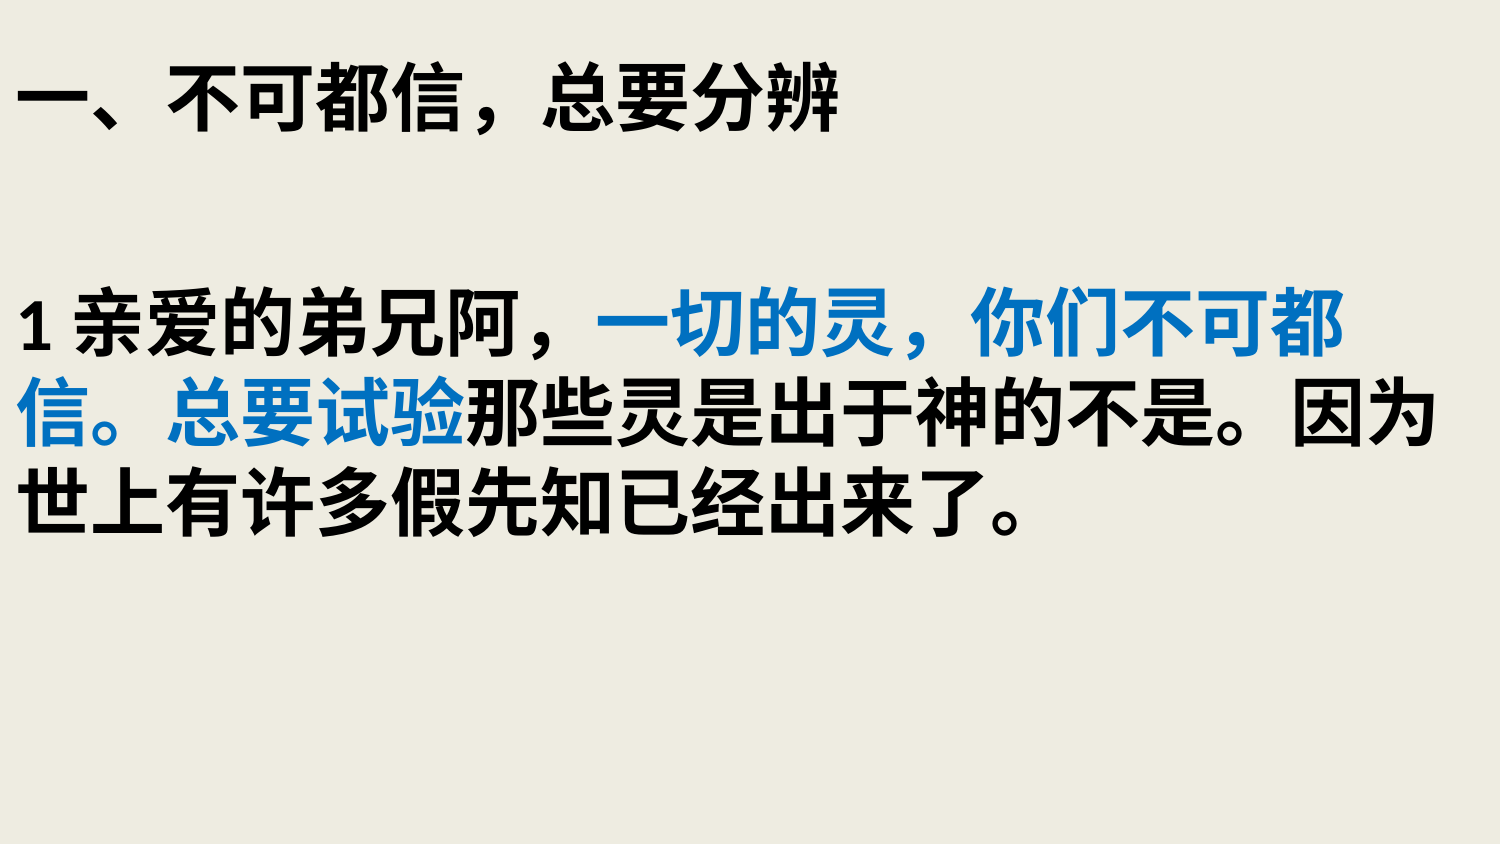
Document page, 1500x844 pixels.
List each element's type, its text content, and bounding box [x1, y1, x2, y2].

title 一、不可都信，总要分辨 1亲爱的弟兄阿，一切的灵，你们不可都信。总要试验那些灵是出于神的不是。因为世上有许多假先知已经出来了。 [0, 0, 1500, 598]
